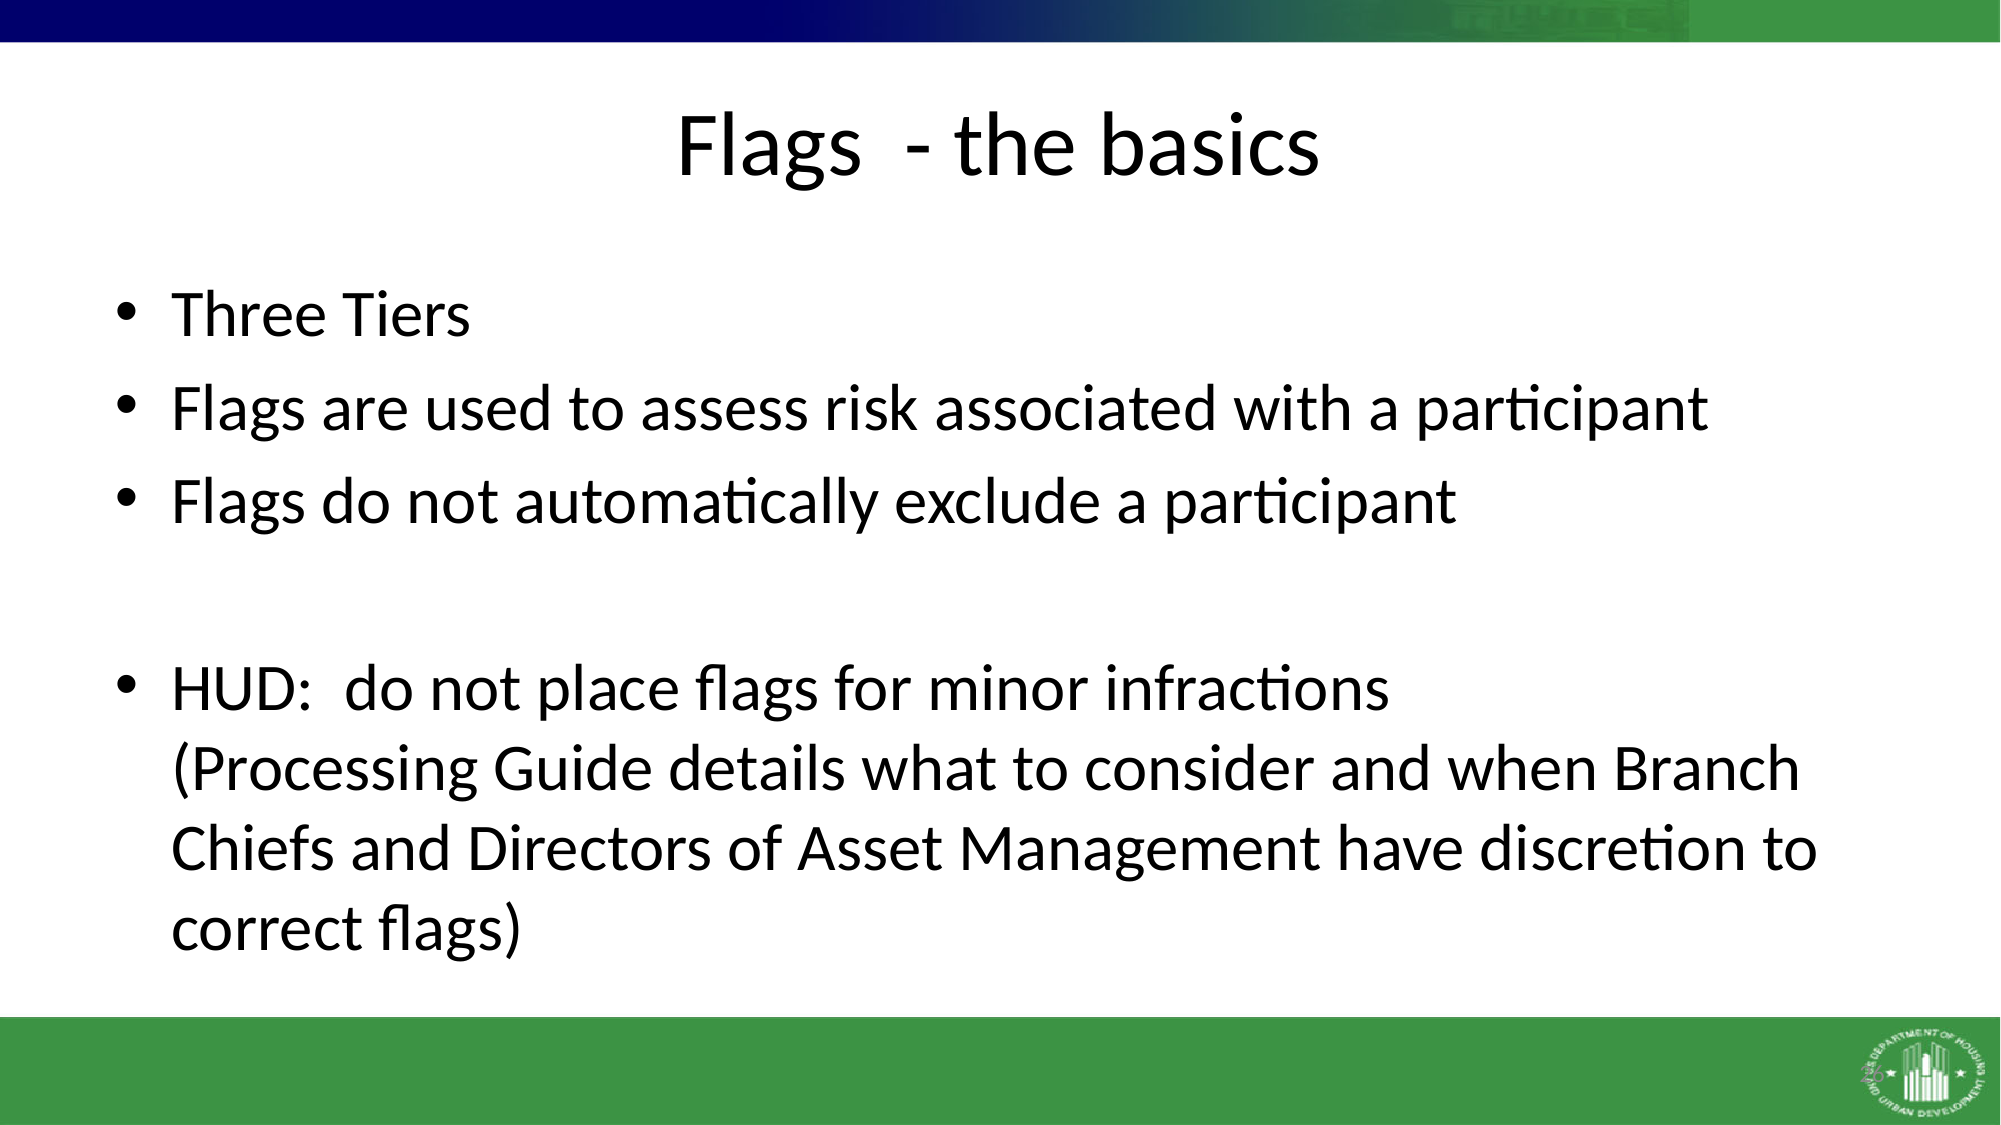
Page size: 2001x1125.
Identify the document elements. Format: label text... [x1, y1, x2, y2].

picture [0, 0, 2001, 1125]
slide_number 26 [1433, 1042, 1900, 1103]
list Three Tiers Flags are used to assess risk associated with a participant Flags do not automatically exclude a participant HUD: do not place flags for minor infractions (Processing Guide details what to consider and when Branch Chiefs and Directors of Asset Management have discretion to correct flags) [99, 262, 1928, 1005]
title Flags - the basics [99, 45, 1900, 233]
